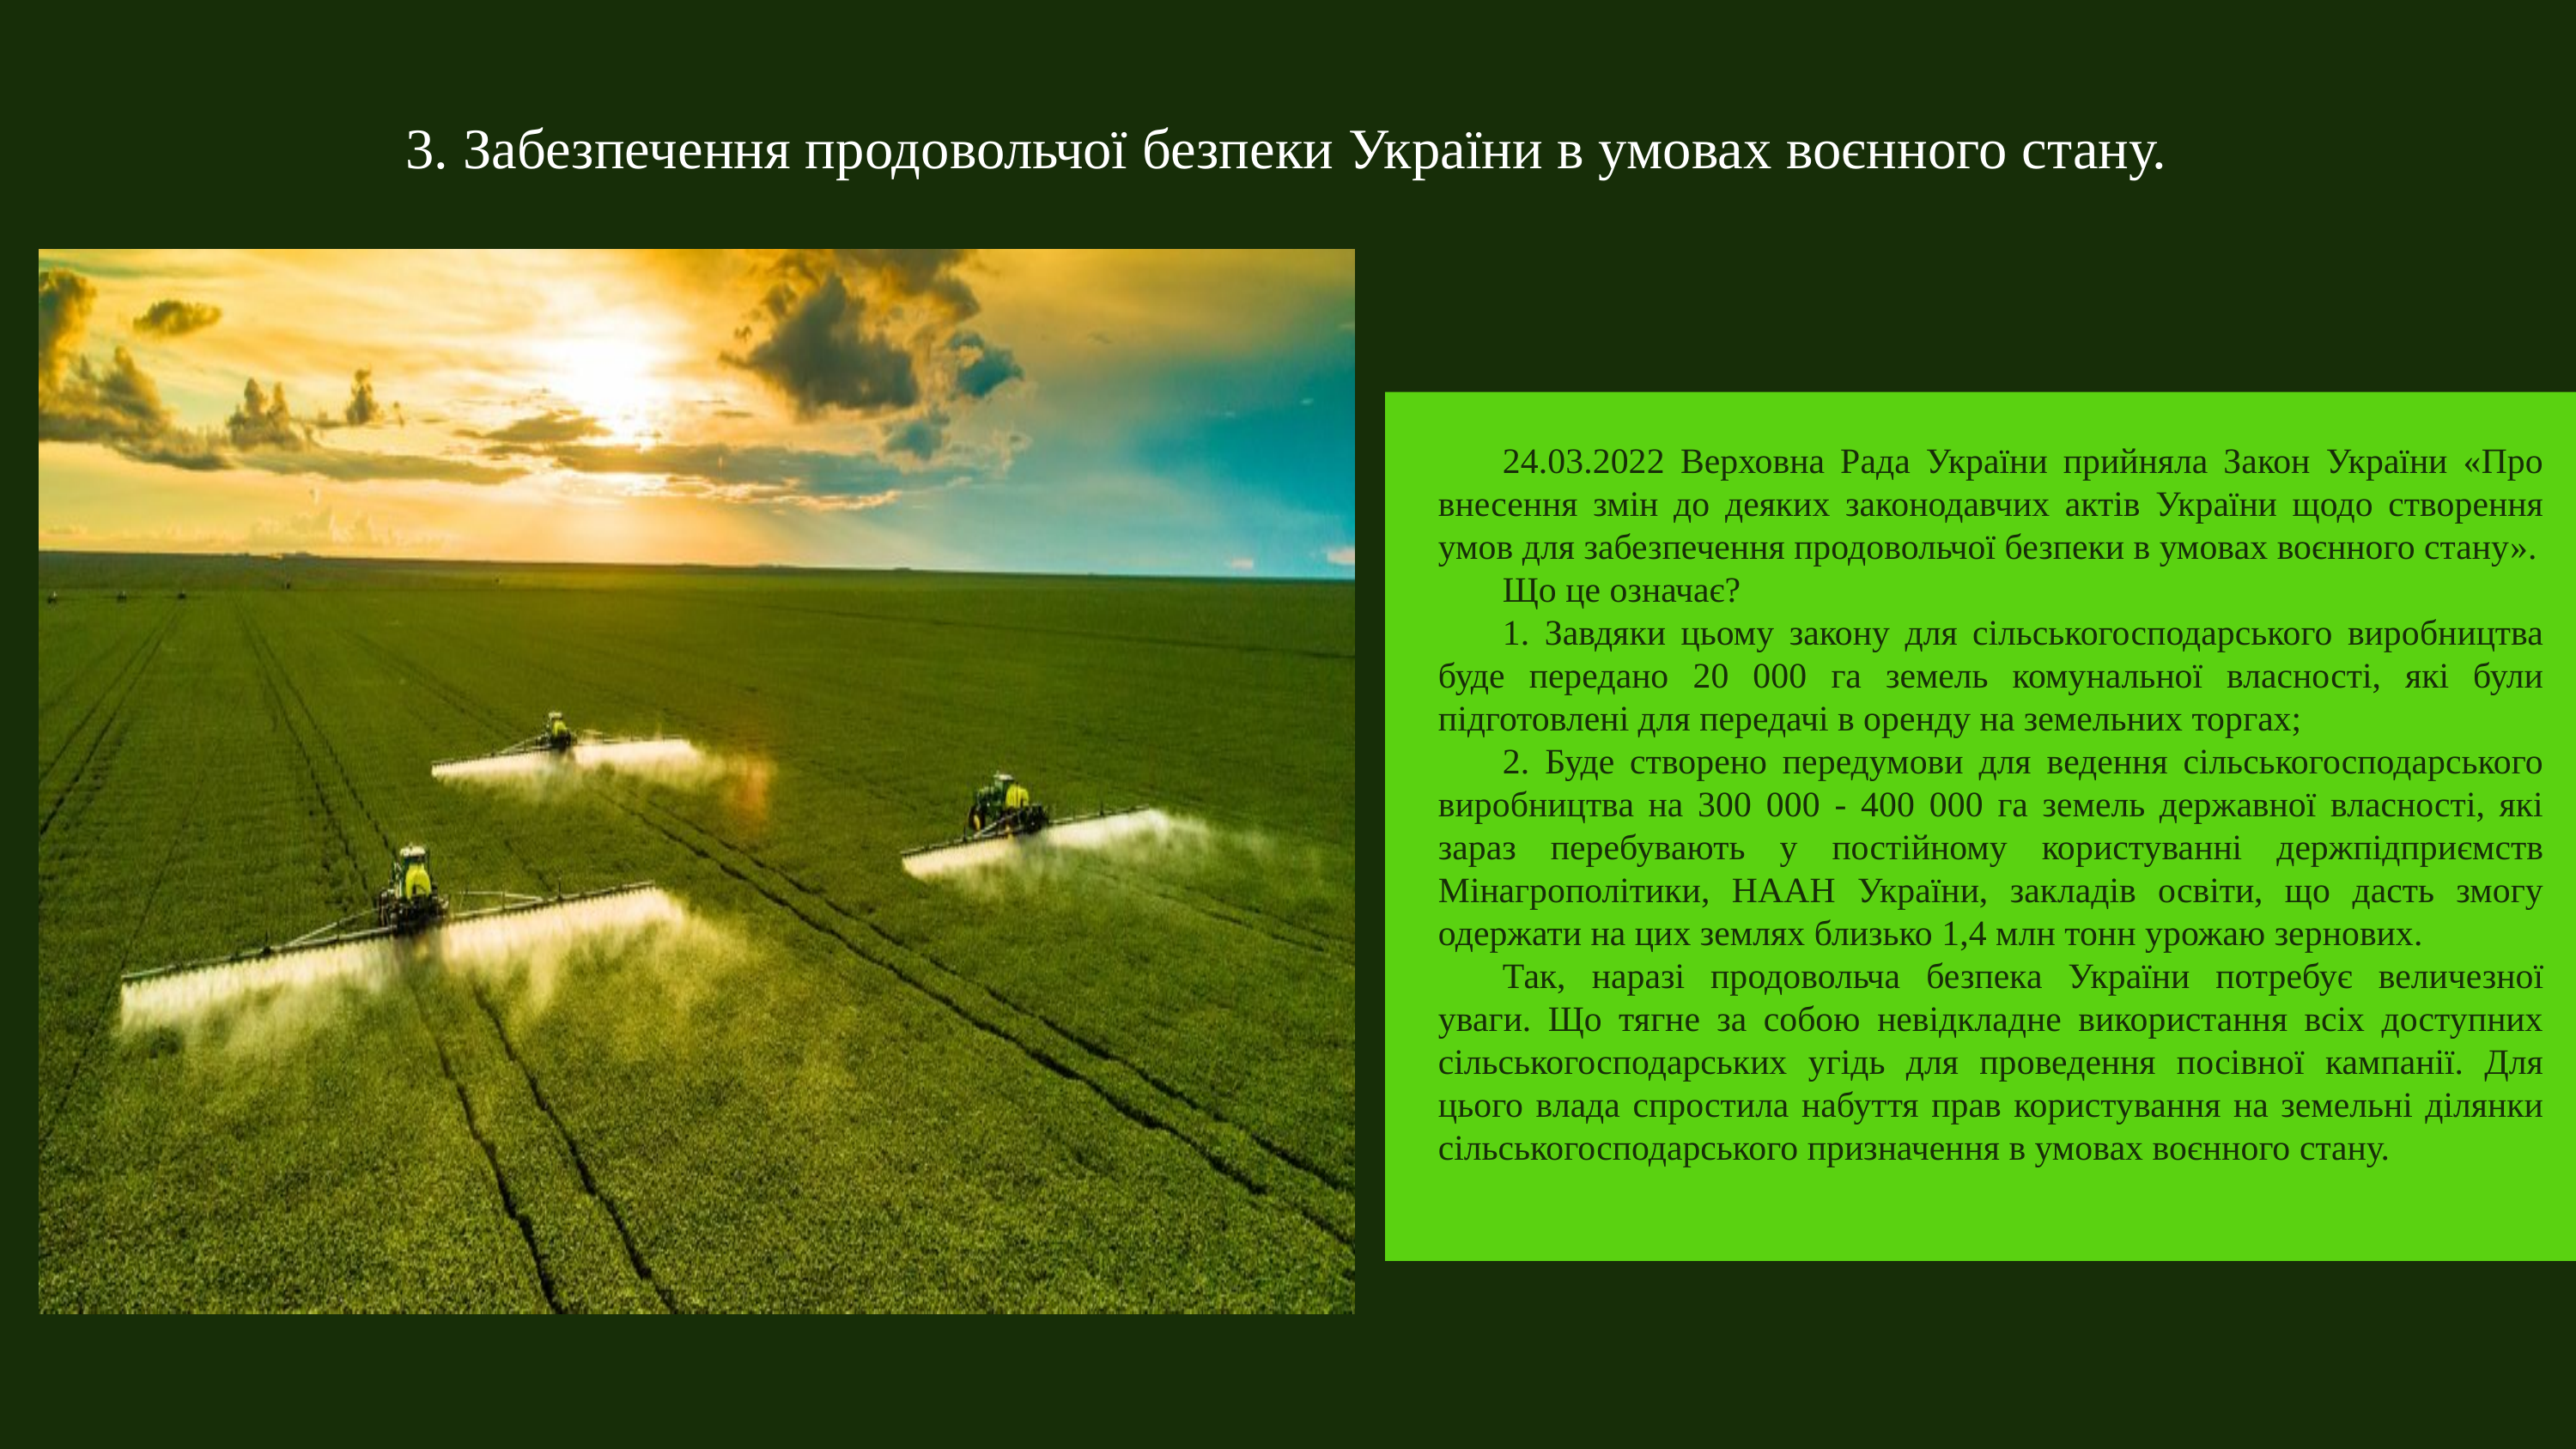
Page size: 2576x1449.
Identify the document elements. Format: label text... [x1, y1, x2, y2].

picture [39, 249, 1355, 1314]
text_box 3. Забезпечення продовольчої безпеки України в умовах воєнного стану. [392, 105, 2182, 187]
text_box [1384, 391, 2576, 1262]
